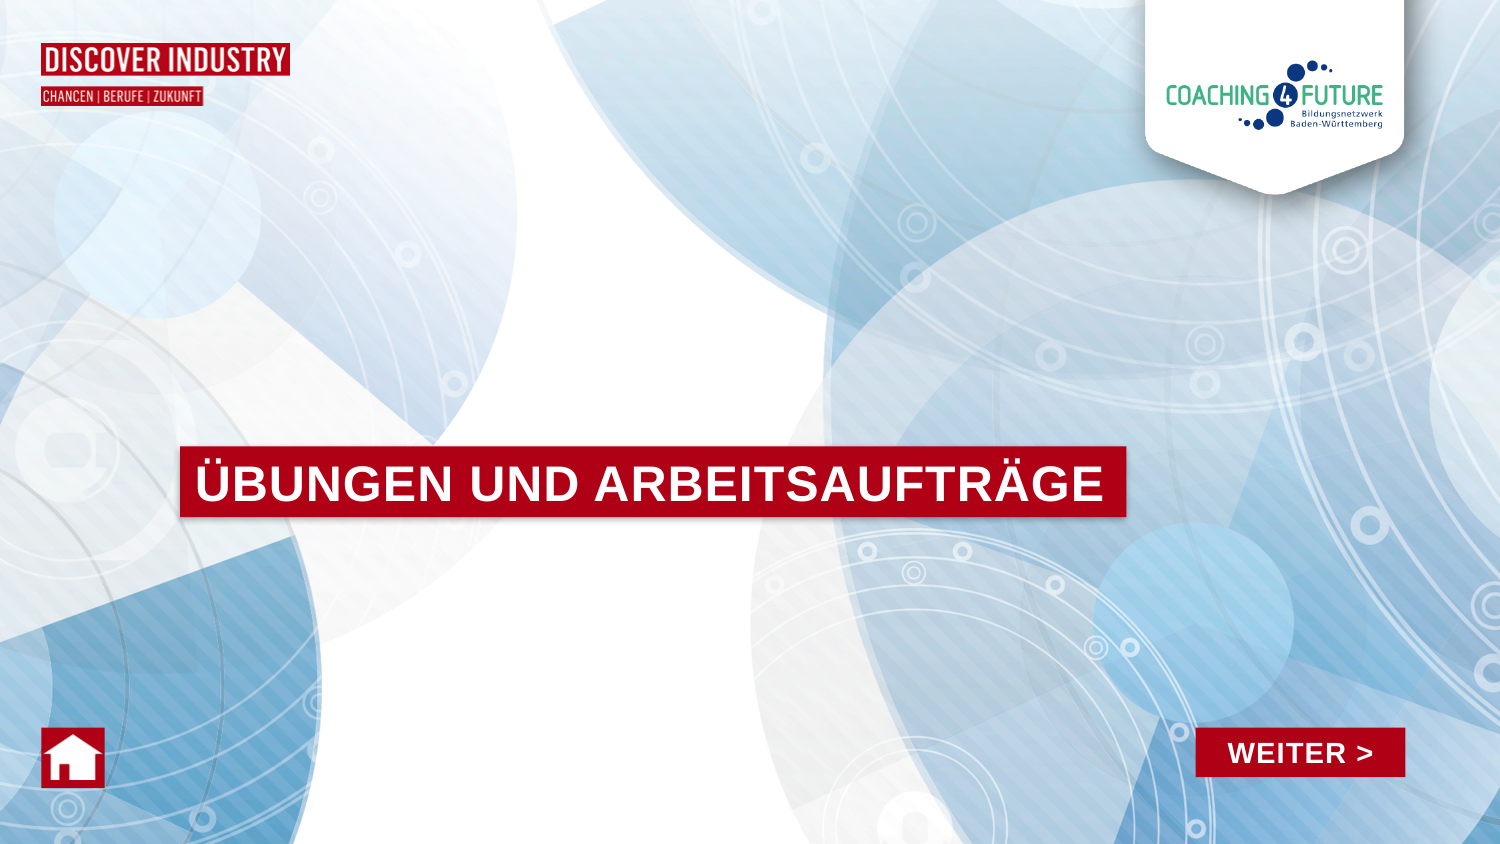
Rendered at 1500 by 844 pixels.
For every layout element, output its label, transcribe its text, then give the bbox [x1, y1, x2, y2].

picture [0, 0, 1500, 844]
text_box [0, 698, 145, 844]
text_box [41, 727, 105, 789]
text_box weiter > [1195, 727, 1406, 778]
text_box Übungen und arbeitsaufträge [179, 446, 1127, 518]
